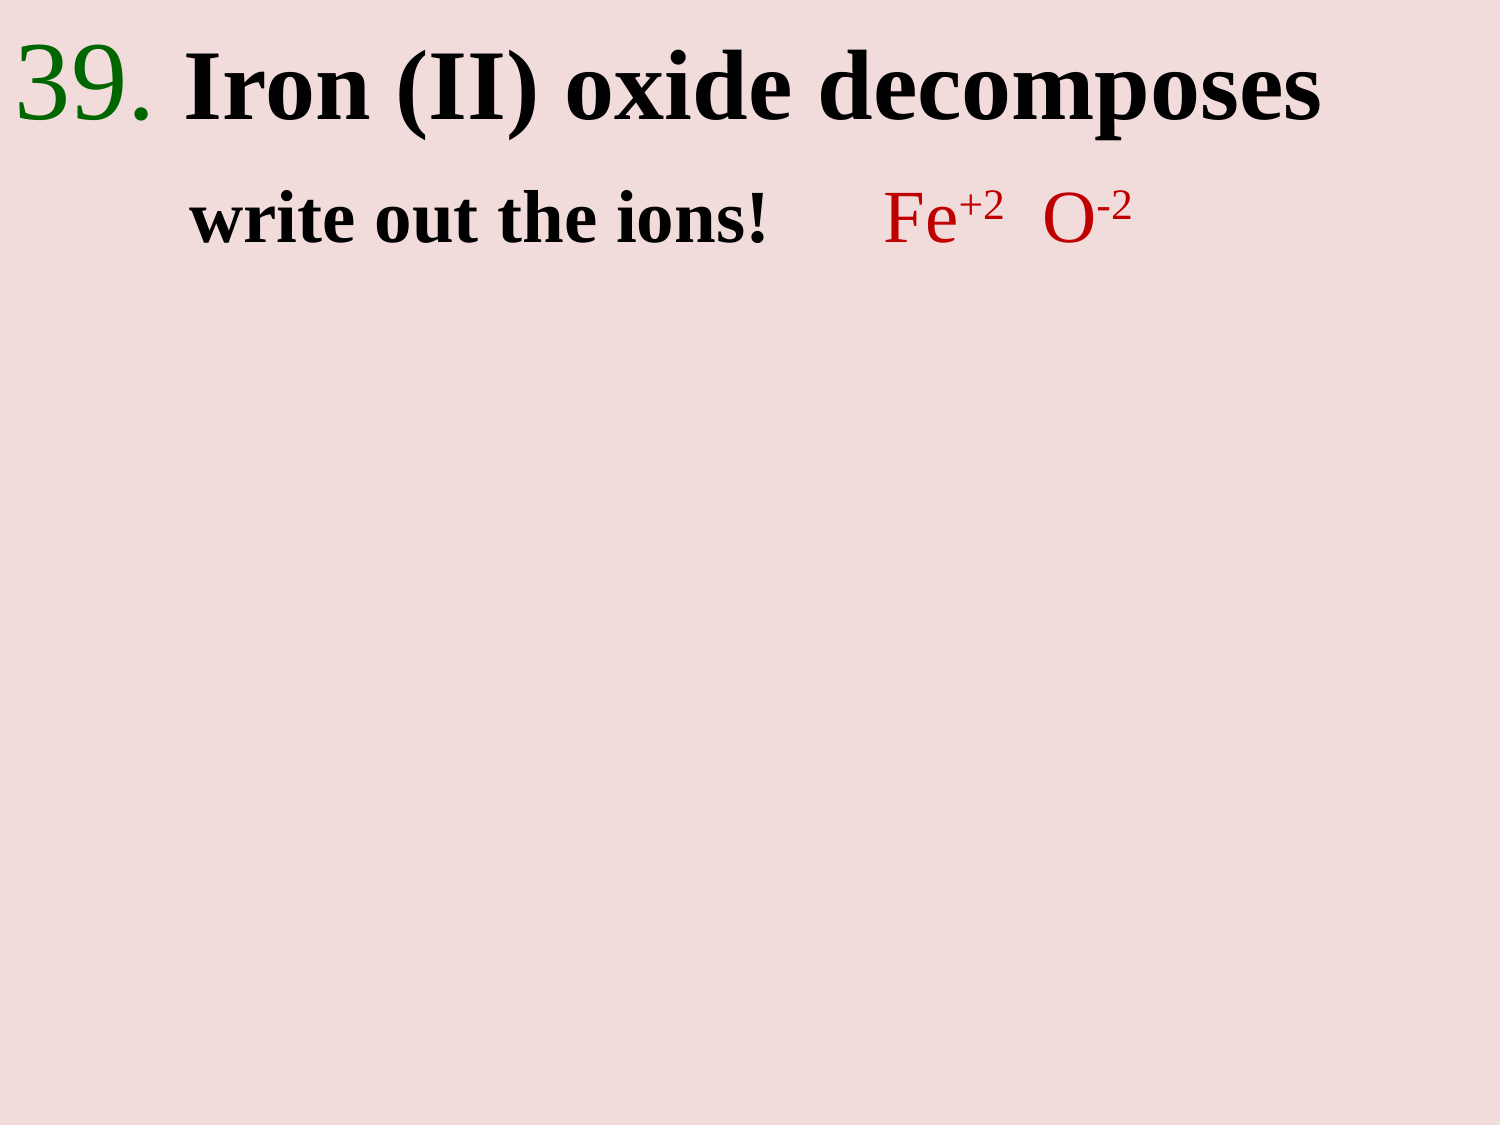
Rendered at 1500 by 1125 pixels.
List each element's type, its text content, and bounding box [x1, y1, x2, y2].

text_box 39. Iron (II) oxide decomposes write out the ions! Fe+2 O-2 [0, 0, 1500, 360]
